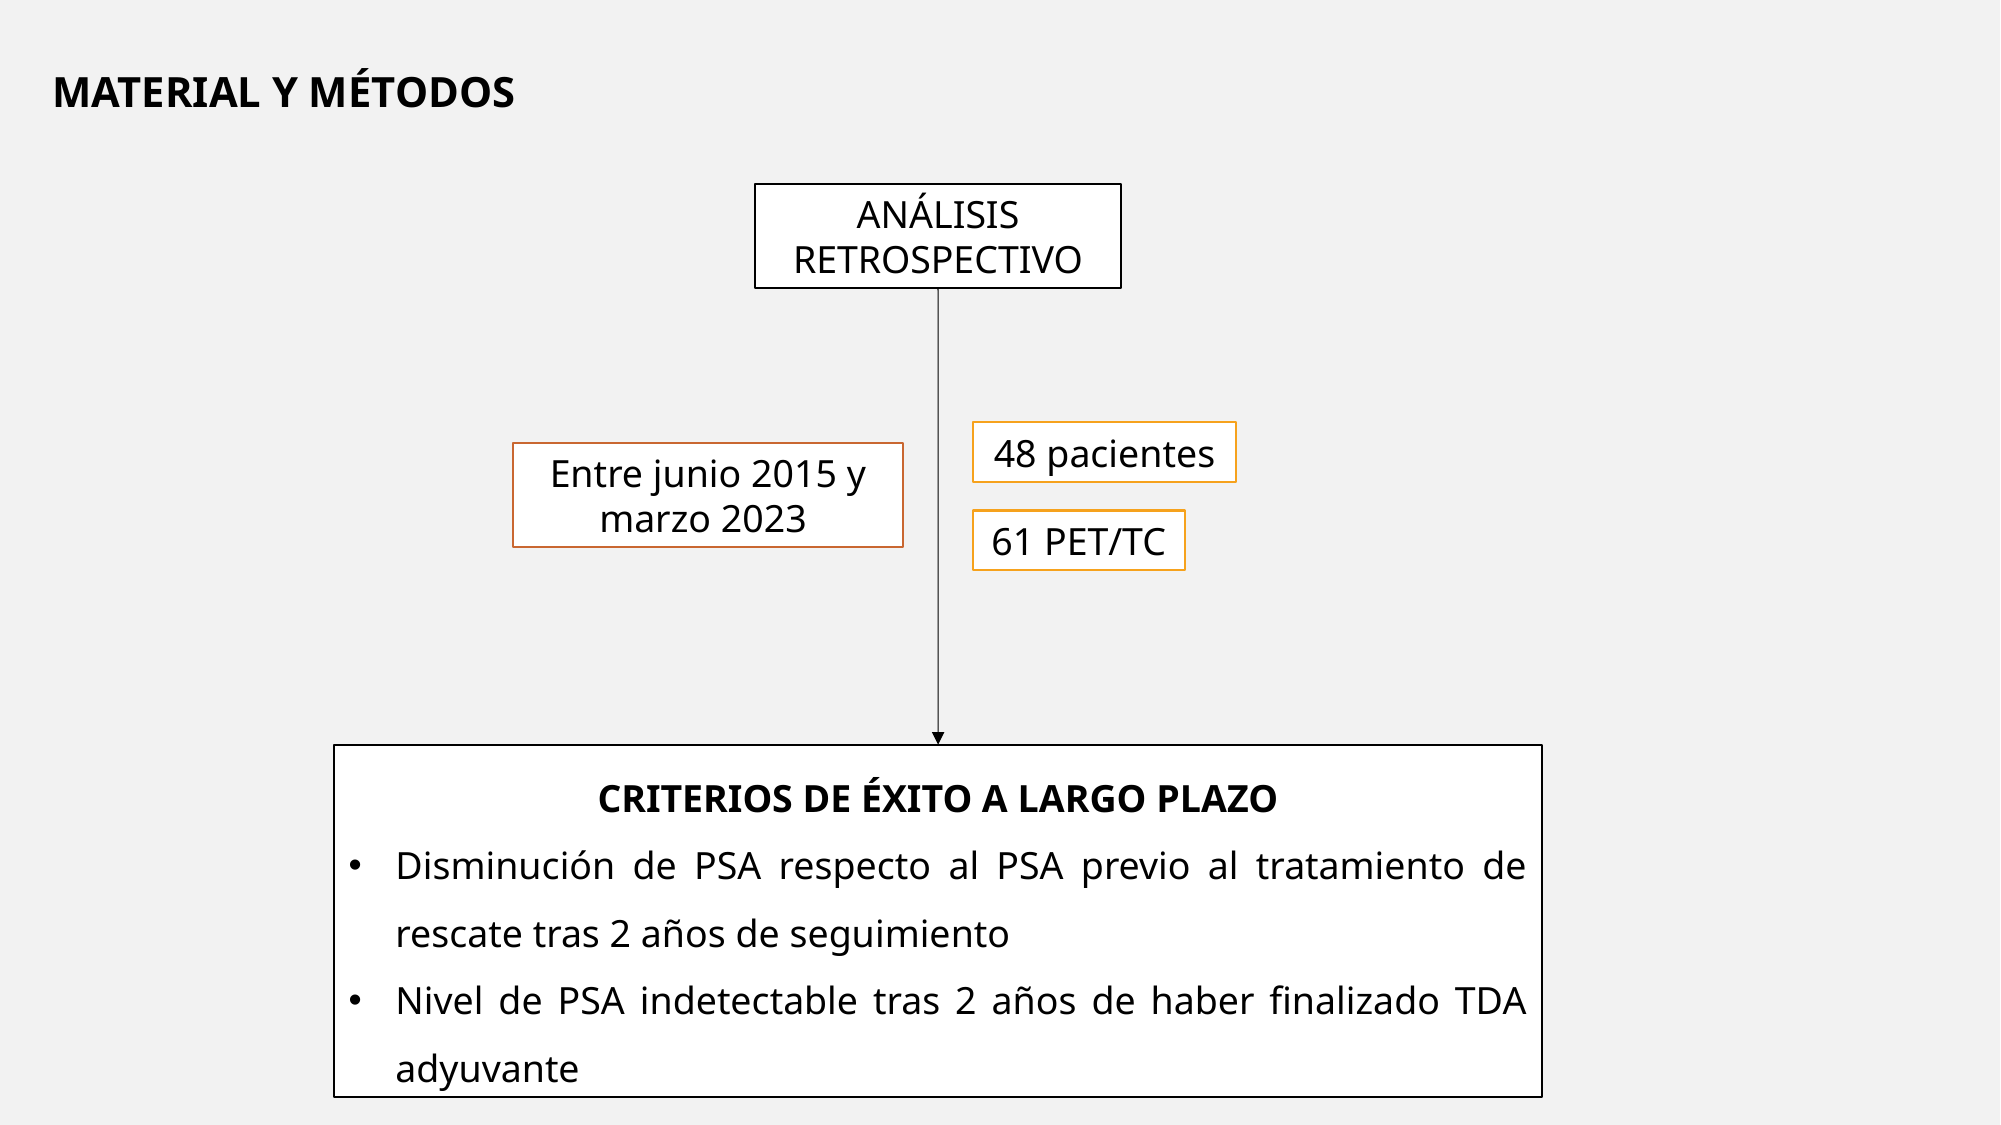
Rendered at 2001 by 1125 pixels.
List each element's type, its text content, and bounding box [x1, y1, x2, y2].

text_box Entre junio 2015 y marzo 2023 [512, 442, 904, 548]
text_box ANÁLISIS RETROSPECTIVO [754, 183, 1122, 289]
text_box MATERIAL Y MÉTODOS [37, 33, 2000, 124]
text_box 61 PET/TC [972, 509, 1186, 571]
text_box CRITERIOS DE ÉXITO A LARGO PLAZO Disminución de PSA respecto al PSA previo al tratamiento de rescate tras 2 años de seguimiento Nivel de PSA indetectable tras 2 años de haber finalizado TDA adyuvante [333, 744, 1543, 1098]
text_box 48 pacientes [972, 421, 1237, 483]
